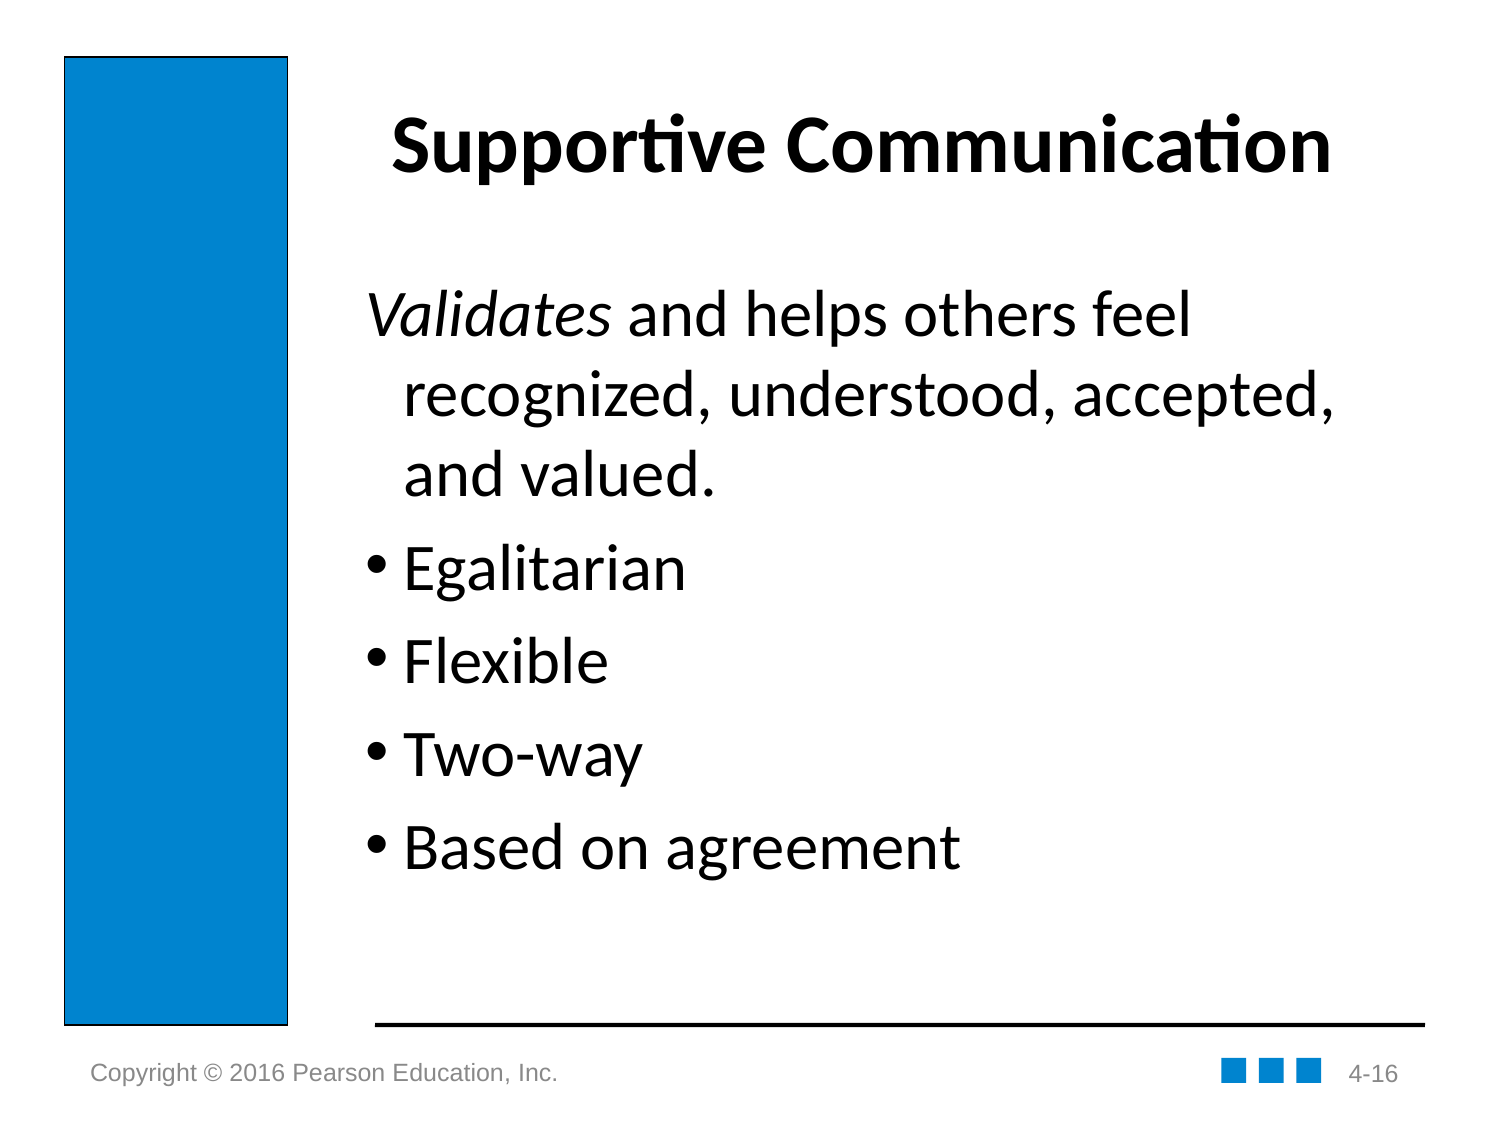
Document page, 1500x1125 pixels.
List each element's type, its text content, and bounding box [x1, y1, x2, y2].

text_box Copyright © 2016 Pearson Education, Inc. [75, 1055, 625, 1088]
text_box [1258, 1057, 1284, 1083]
title Supportive Communication [300, 45, 1425, 233]
list Validates and helps others feel recognized, understood, accepted, and valued. Egalitarian Flexible Two-way Based on agreement [350, 262, 1363, 900]
text_box 4-16 [1333, 1050, 1422, 1095]
text_box [1221, 1057, 1247, 1083]
text_box [64, 56, 288, 1025]
text_box [1296, 1057, 1322, 1083]
